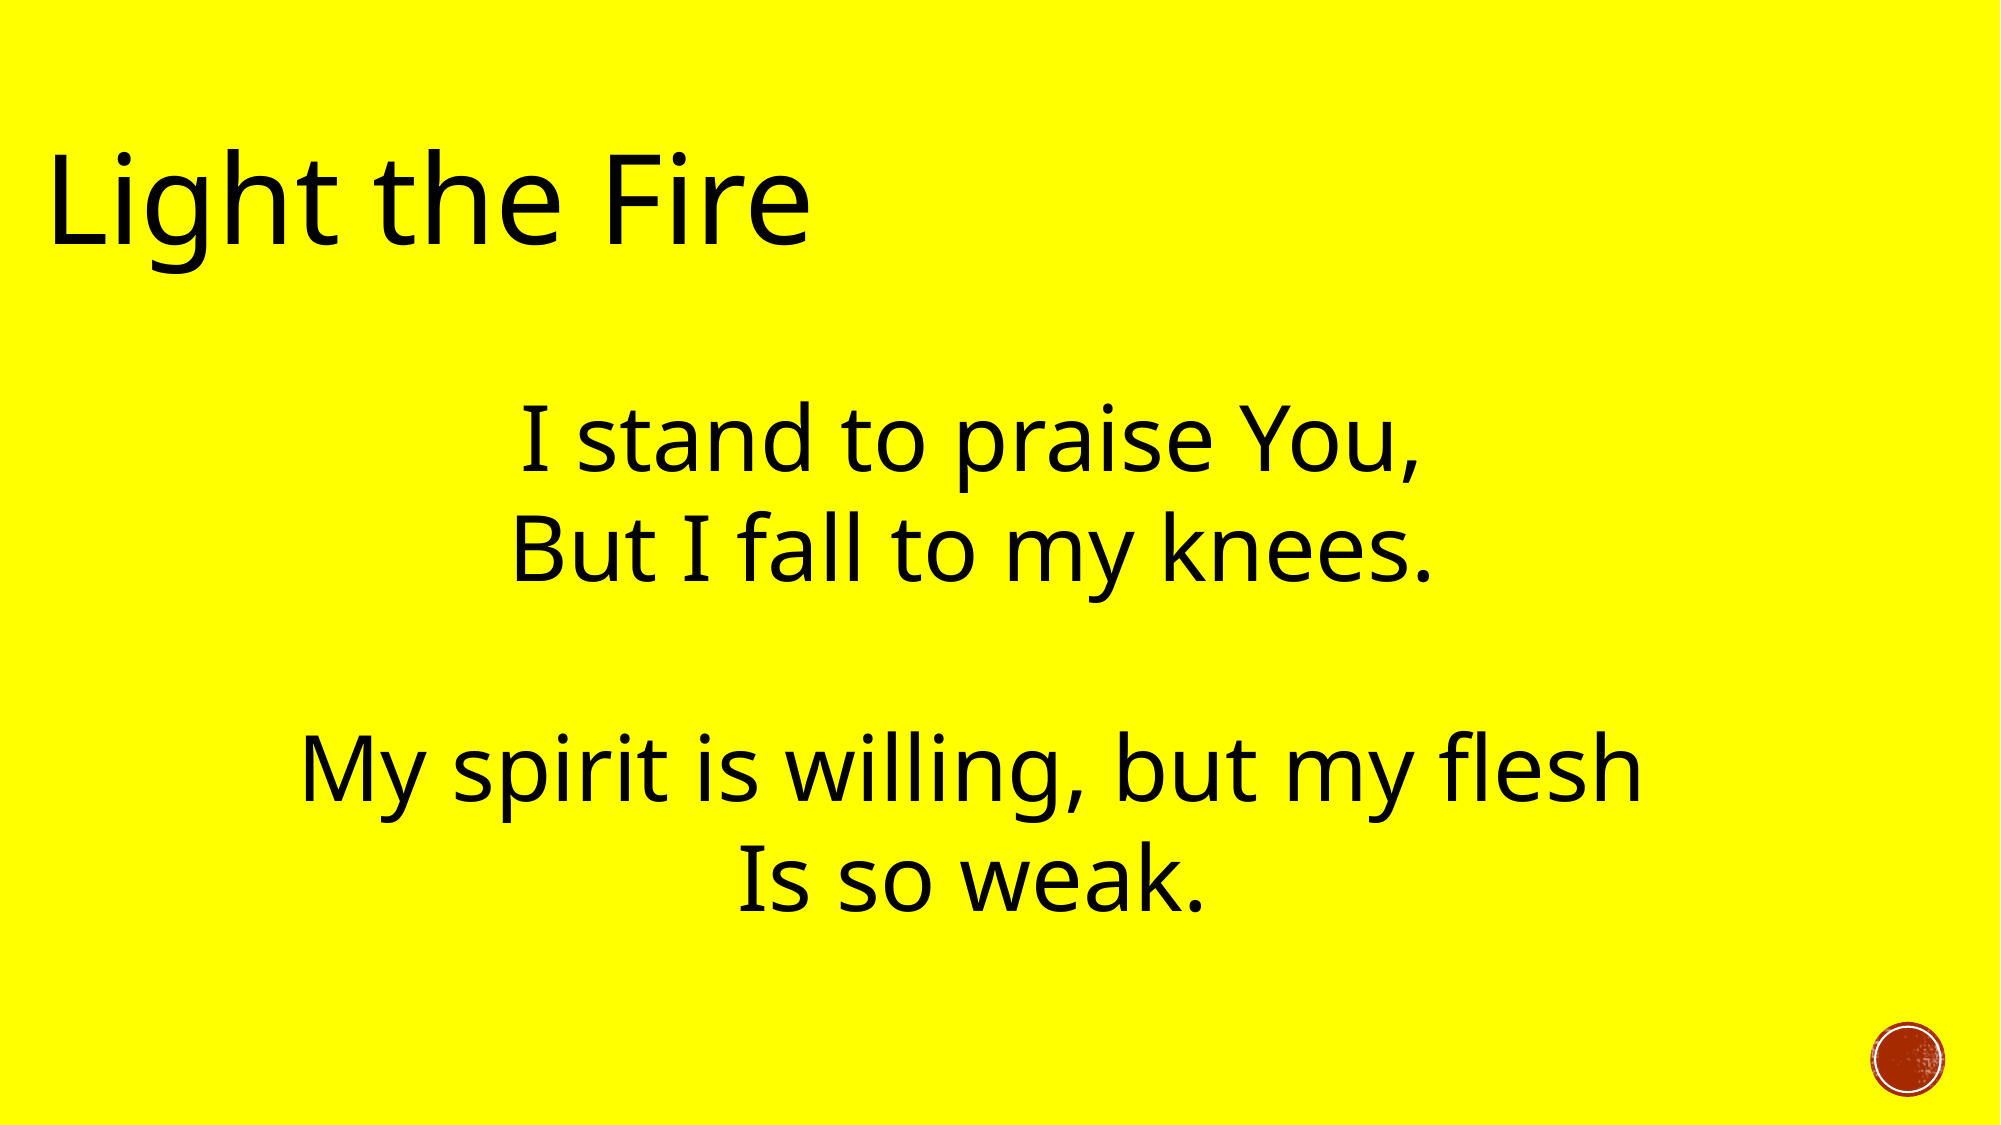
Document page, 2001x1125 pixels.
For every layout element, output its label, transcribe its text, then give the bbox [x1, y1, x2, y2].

text_box Light the Fire I stand to praise You, But I fall to my knees. My spirit is willing, but my flesh Is so weak. [28, 112, 1917, 1047]
